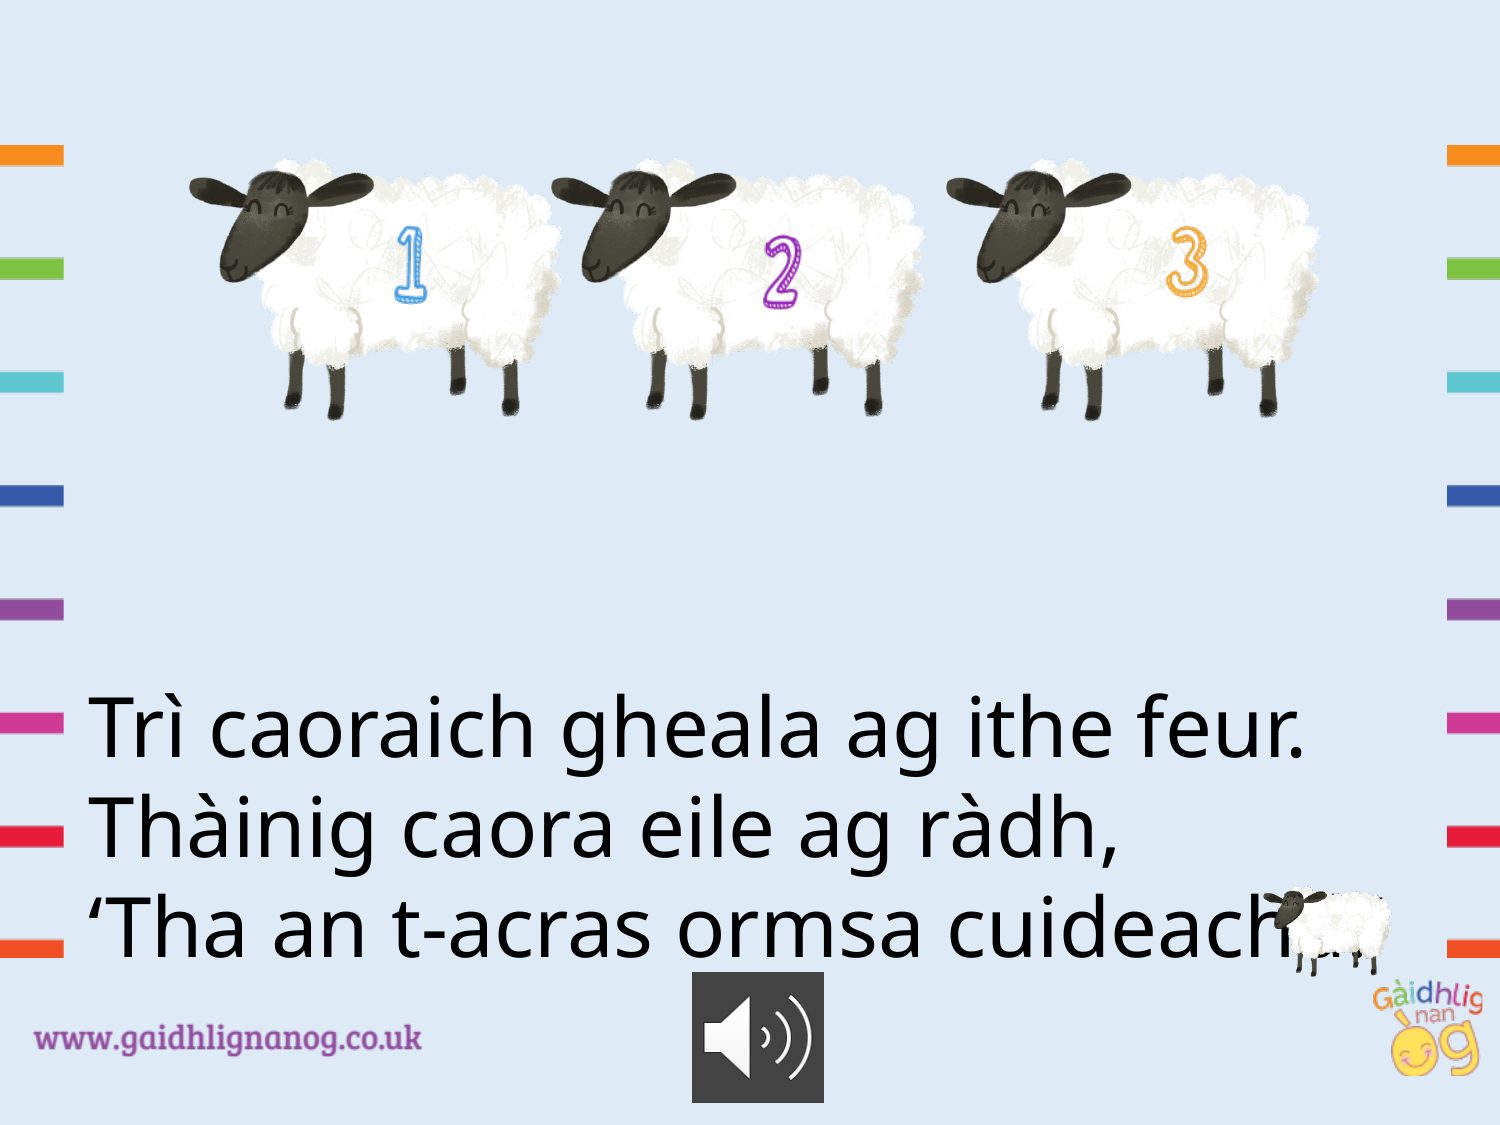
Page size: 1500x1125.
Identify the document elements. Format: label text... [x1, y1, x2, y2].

picture [1257, 876, 1398, 985]
text_box Trì caoraich gheala ag ithe feur. Thàinig caora eile ag ràdh, ‘Tha an t-acras ormsa cuideachd.’ [74, 666, 1426, 982]
picture [170, 129, 1340, 446]
picture [691, 970, 825, 1105]
